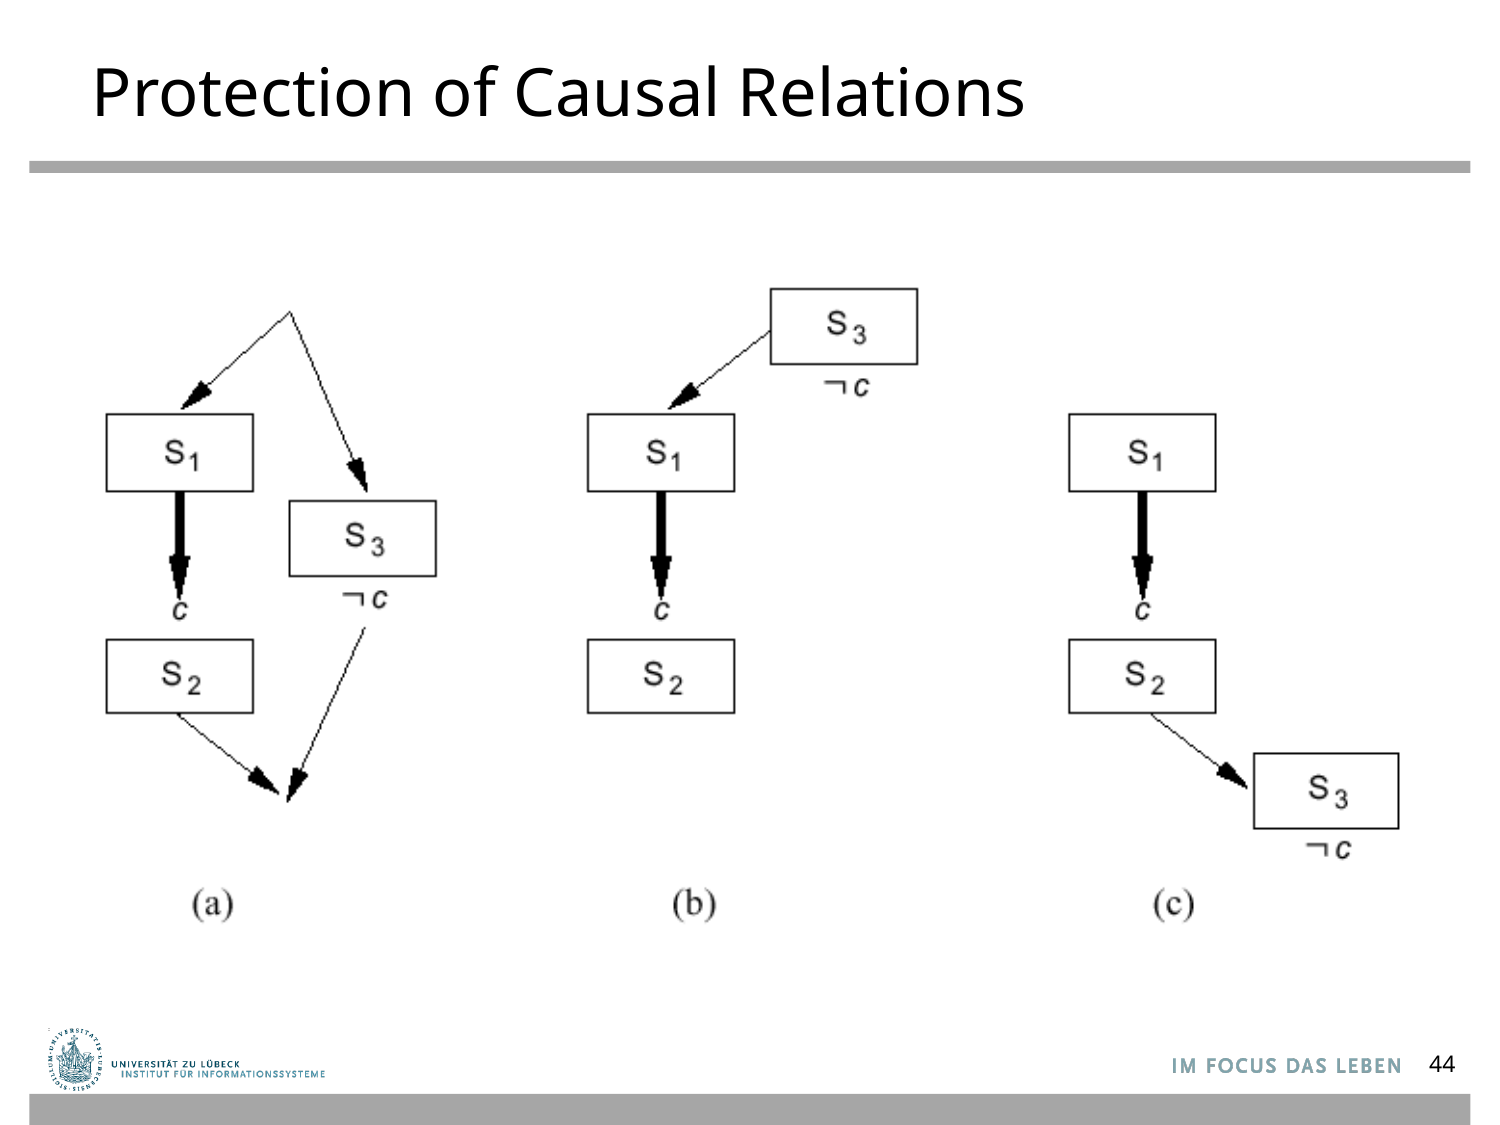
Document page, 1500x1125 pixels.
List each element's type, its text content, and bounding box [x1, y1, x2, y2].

picture [1173, 1058, 1305, 1073]
picture [85, 275, 1423, 936]
title Protection of Causal Relations [76, 42, 1427, 126]
slide_number 44 [1305, 1050, 1471, 1083]
